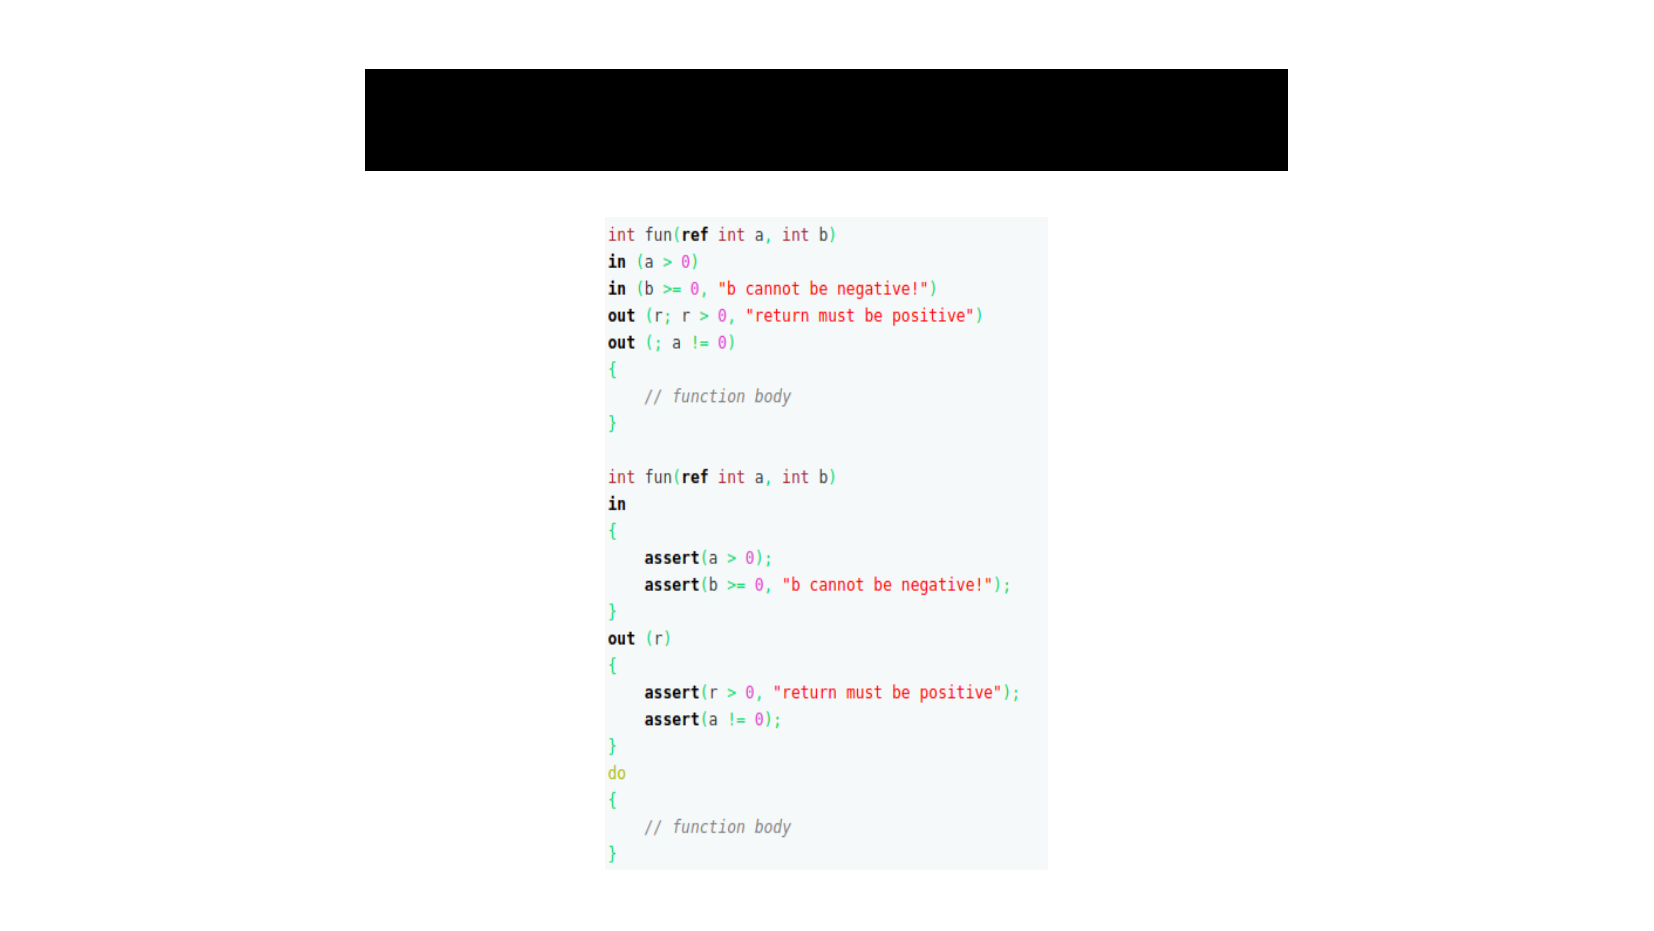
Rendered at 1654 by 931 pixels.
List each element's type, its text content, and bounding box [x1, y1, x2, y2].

title Contract Programming [82, 37, 1571, 193]
picture [605, 217, 1049, 871]
